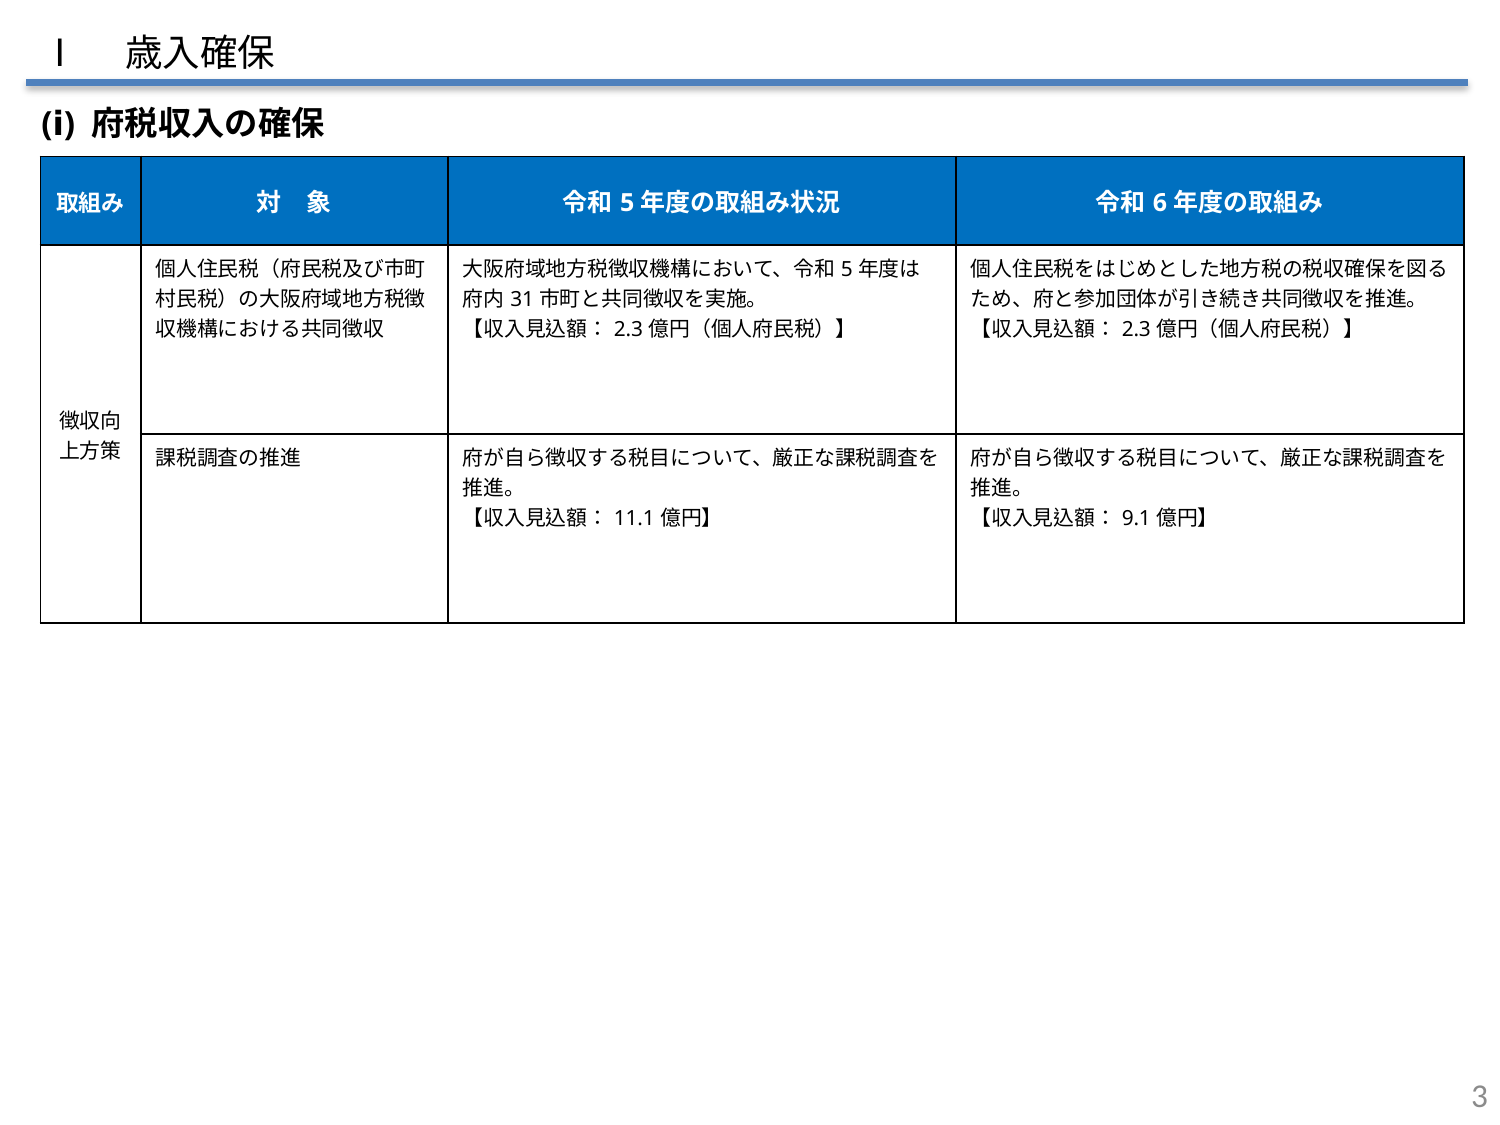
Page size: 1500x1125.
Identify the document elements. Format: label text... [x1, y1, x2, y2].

table_cell 個人住民税をはじめとした地方税の税収確保を図るため、府と参加団体が引き続き共同徴収を推進。 【収入見込額：2.3億円（個人府民税）】 [957, 246, 1463, 433]
table_cell 府が自ら徴収する税目について、厳正な課税調査を推進。 【収入見込額：9.1億円】 [957, 435, 1463, 622]
text_box Ⅰ 歳入確保 [26, 21, 1362, 82]
table_cell 徴収向上方策 [41, 246, 140, 622]
table_cell 大阪府域地方税徴収機構において、令和5年度は府内31市町と共同徴収を実施。 【収入見込額：2.3億円（個人府民税）】 [449, 246, 955, 433]
table_cell 課税調査の推進 [142, 435, 447, 622]
slide_number 38 [1153, 1063, 1500, 1124]
table_header 令和5年度の取組み状況 [449, 157, 955, 244]
table_header 令和6年度の取組み [957, 157, 1463, 244]
table_cell 個人住民税（府民税及び市町村民税）の大阪府域地方税徴収機構における共同徴収 [142, 246, 447, 433]
table_cell 府が自ら徴収する税目について、厳正な課税調査を推進。 【収入見込額：11.1億円】 [449, 435, 955, 622]
table_header 取組み [41, 157, 140, 244]
text_box (ⅰ) 府税収入の確保 [26, 95, 510, 150]
table_header 対 象 [142, 157, 447, 244]
